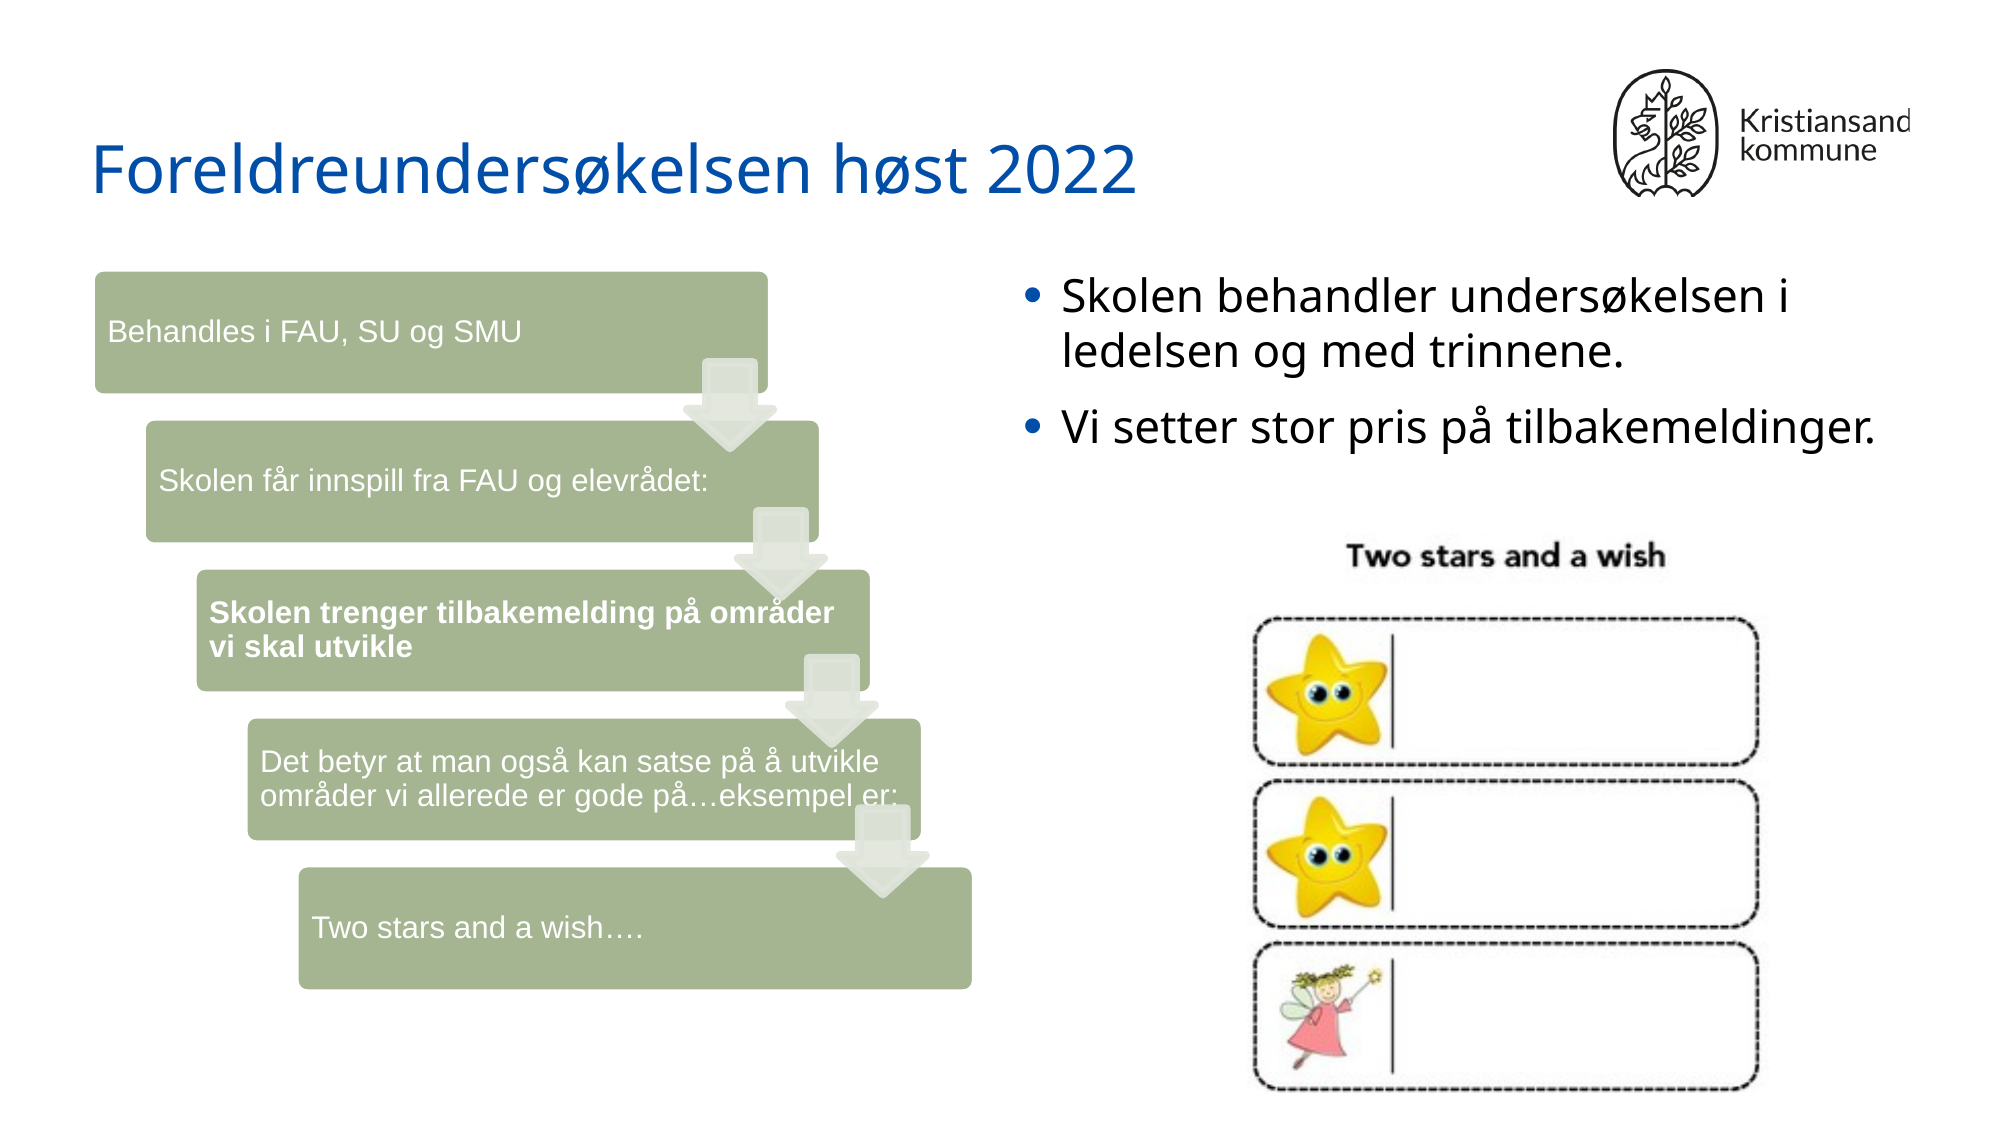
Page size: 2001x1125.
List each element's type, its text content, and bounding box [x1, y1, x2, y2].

title Foreldreundersøkelsen høst 2022 [90, 48, 1523, 208]
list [89, 266, 977, 995]
picture [1230, 511, 1788, 1094]
list Skolen behandler undersøkelsen i ledelsen og med trinnene. Vi setter stor pris på tilbakemeldinger. [1023, 267, 1909, 994]
